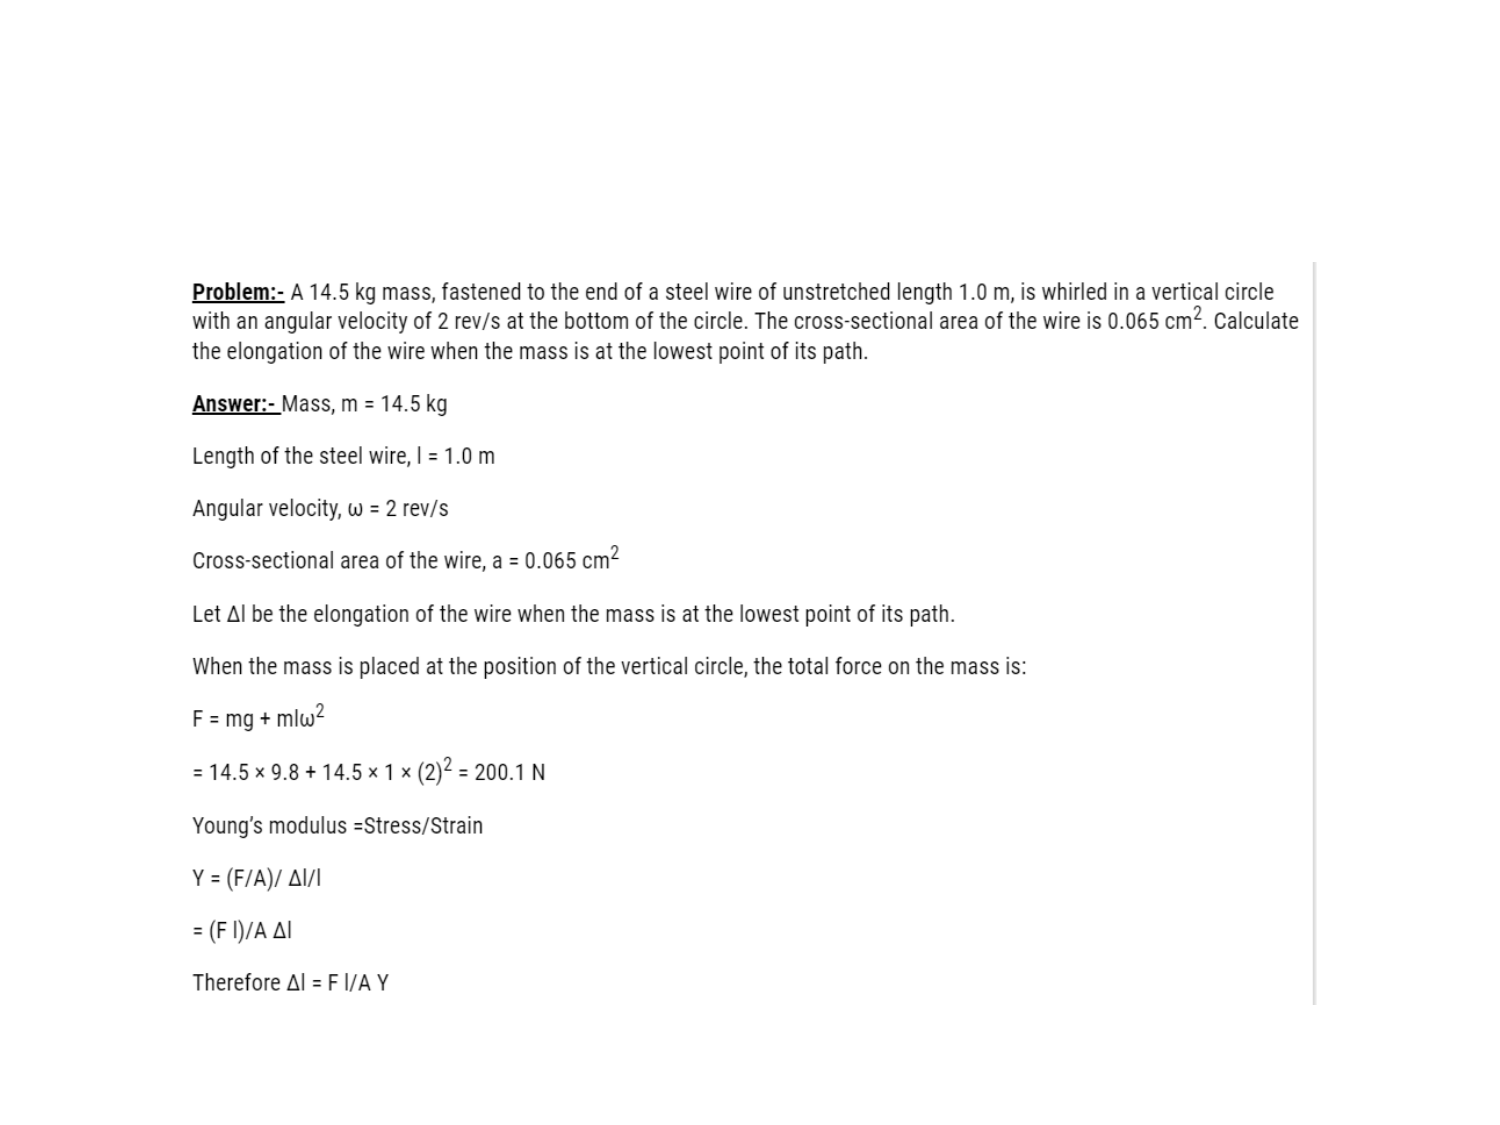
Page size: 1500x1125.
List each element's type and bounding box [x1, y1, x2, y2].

list [182, 262, 1317, 1006]
